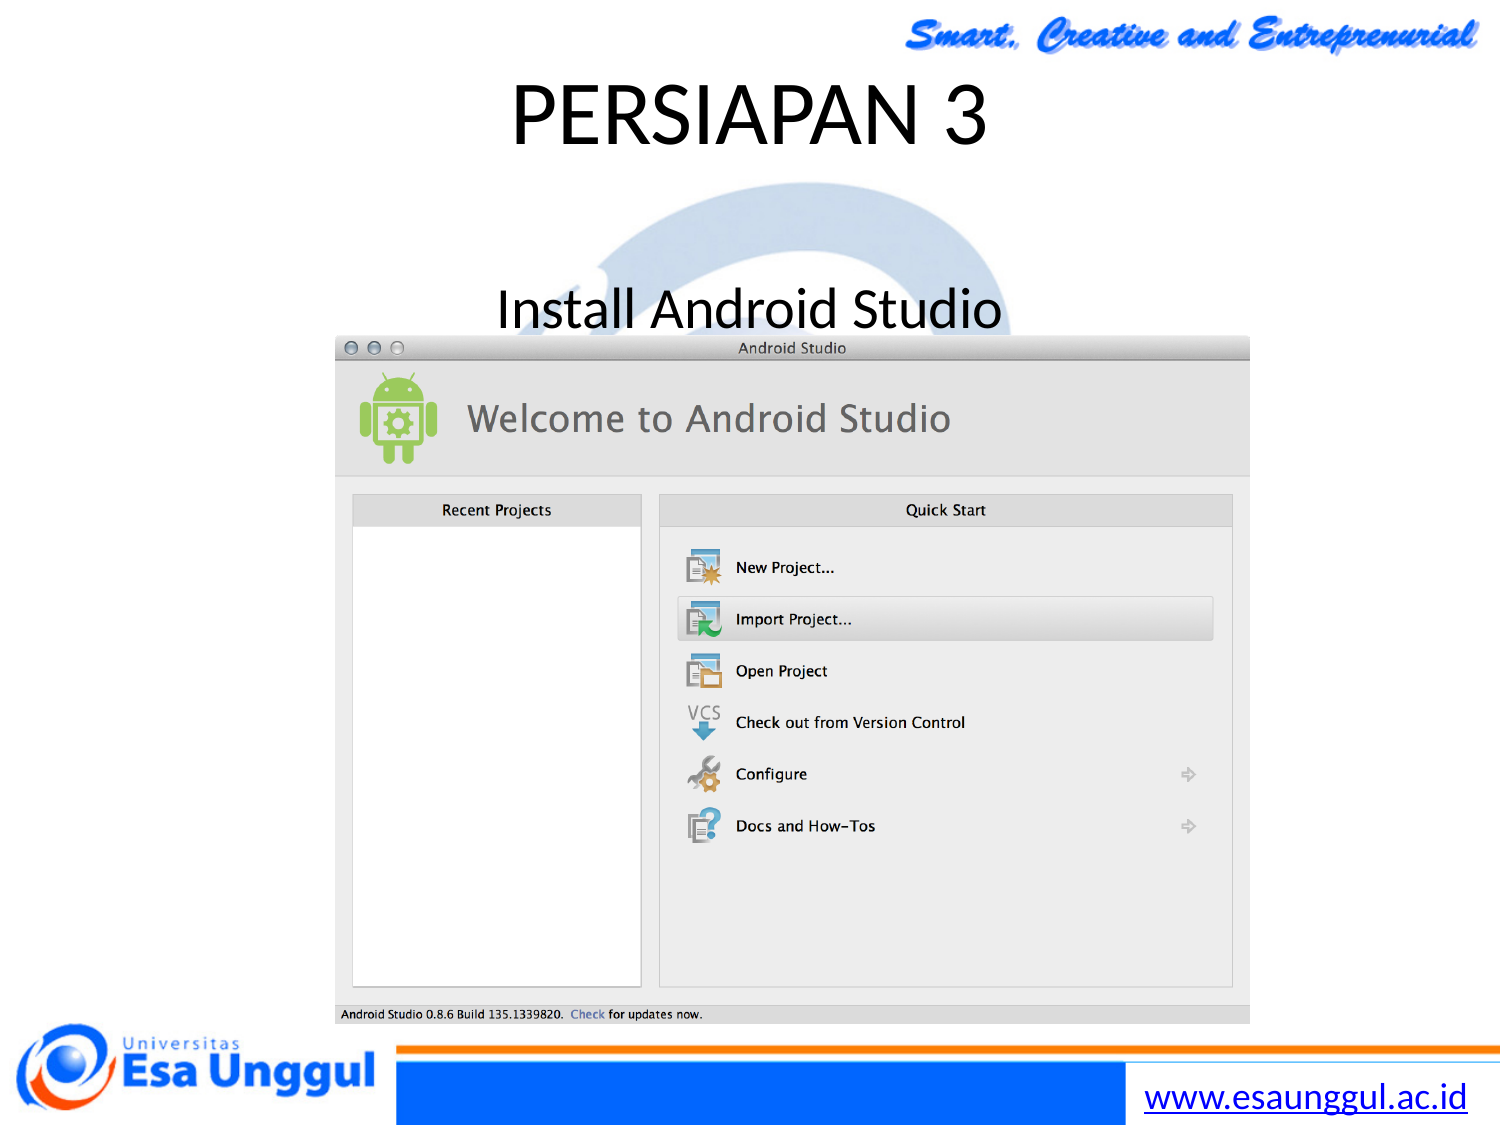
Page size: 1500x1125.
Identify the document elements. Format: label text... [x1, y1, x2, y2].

slide_number [1074, 1042, 1425, 1103]
picture [0, 0, 1500, 1125]
title PERSIAPAN 3 [75, 45, 1425, 233]
list Install Android Studio [75, 262, 1425, 1005]
